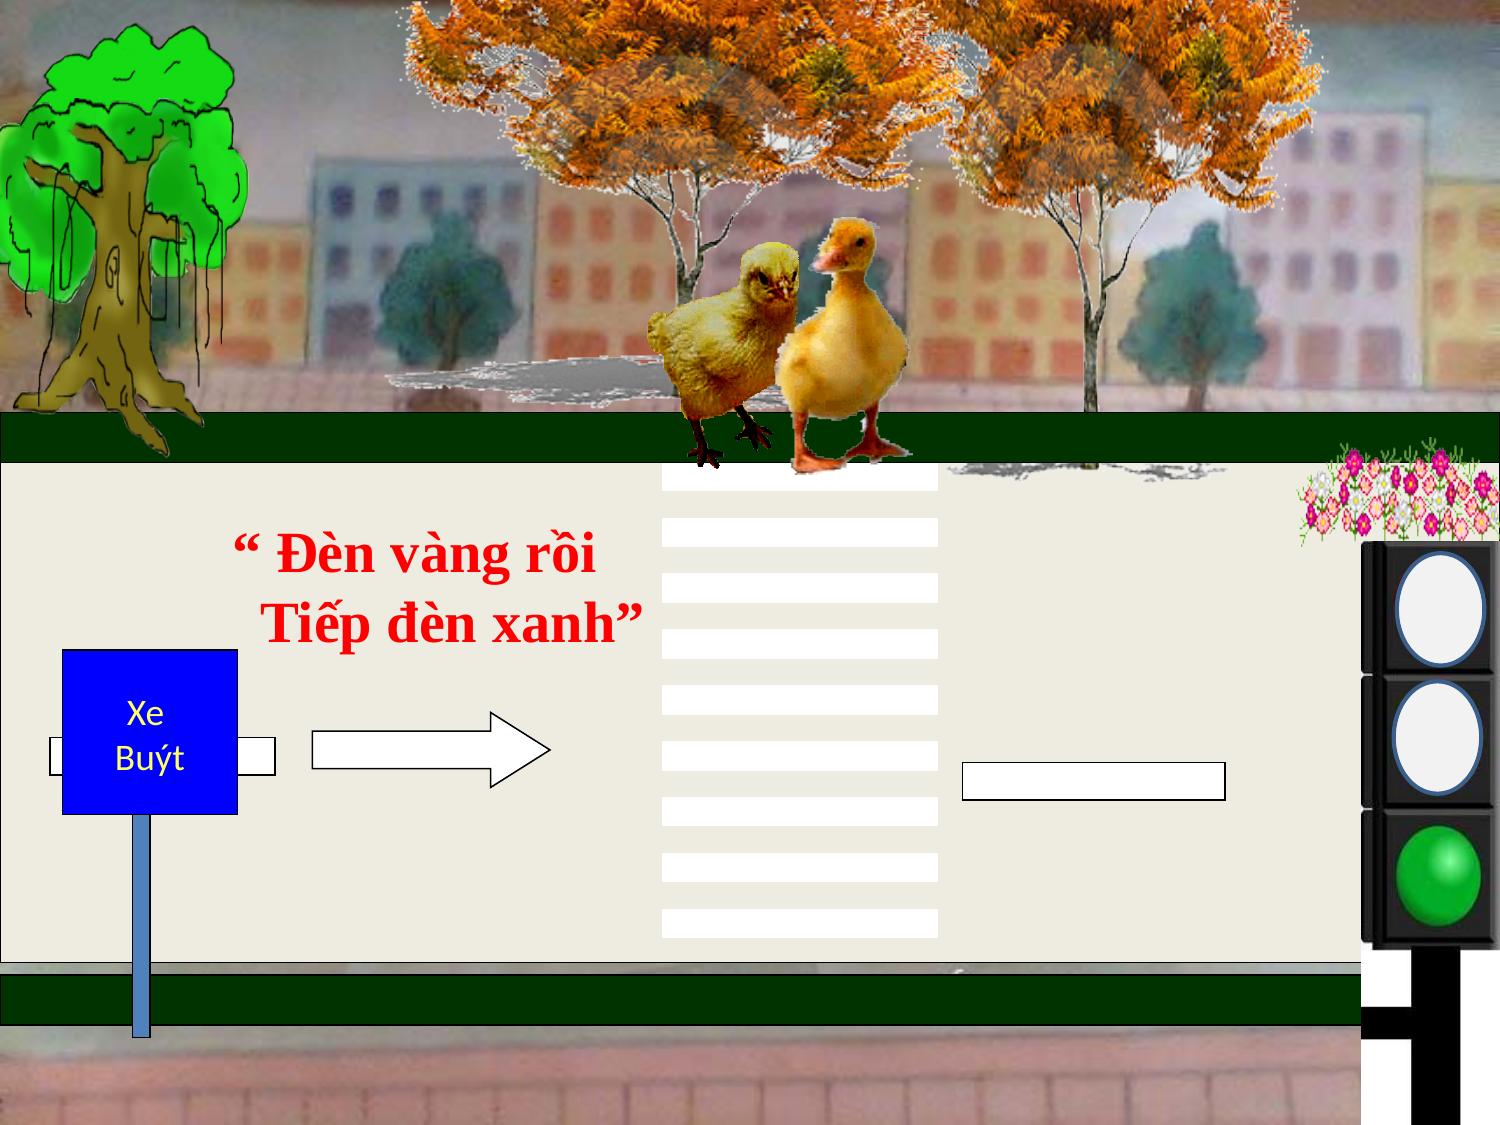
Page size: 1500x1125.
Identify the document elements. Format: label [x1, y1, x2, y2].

picture [0, 0, 1500, 1125]
text_box [0, 0, 263, 476]
text_box [62, 649, 238, 1038]
text_box [662, 521, 938, 938]
